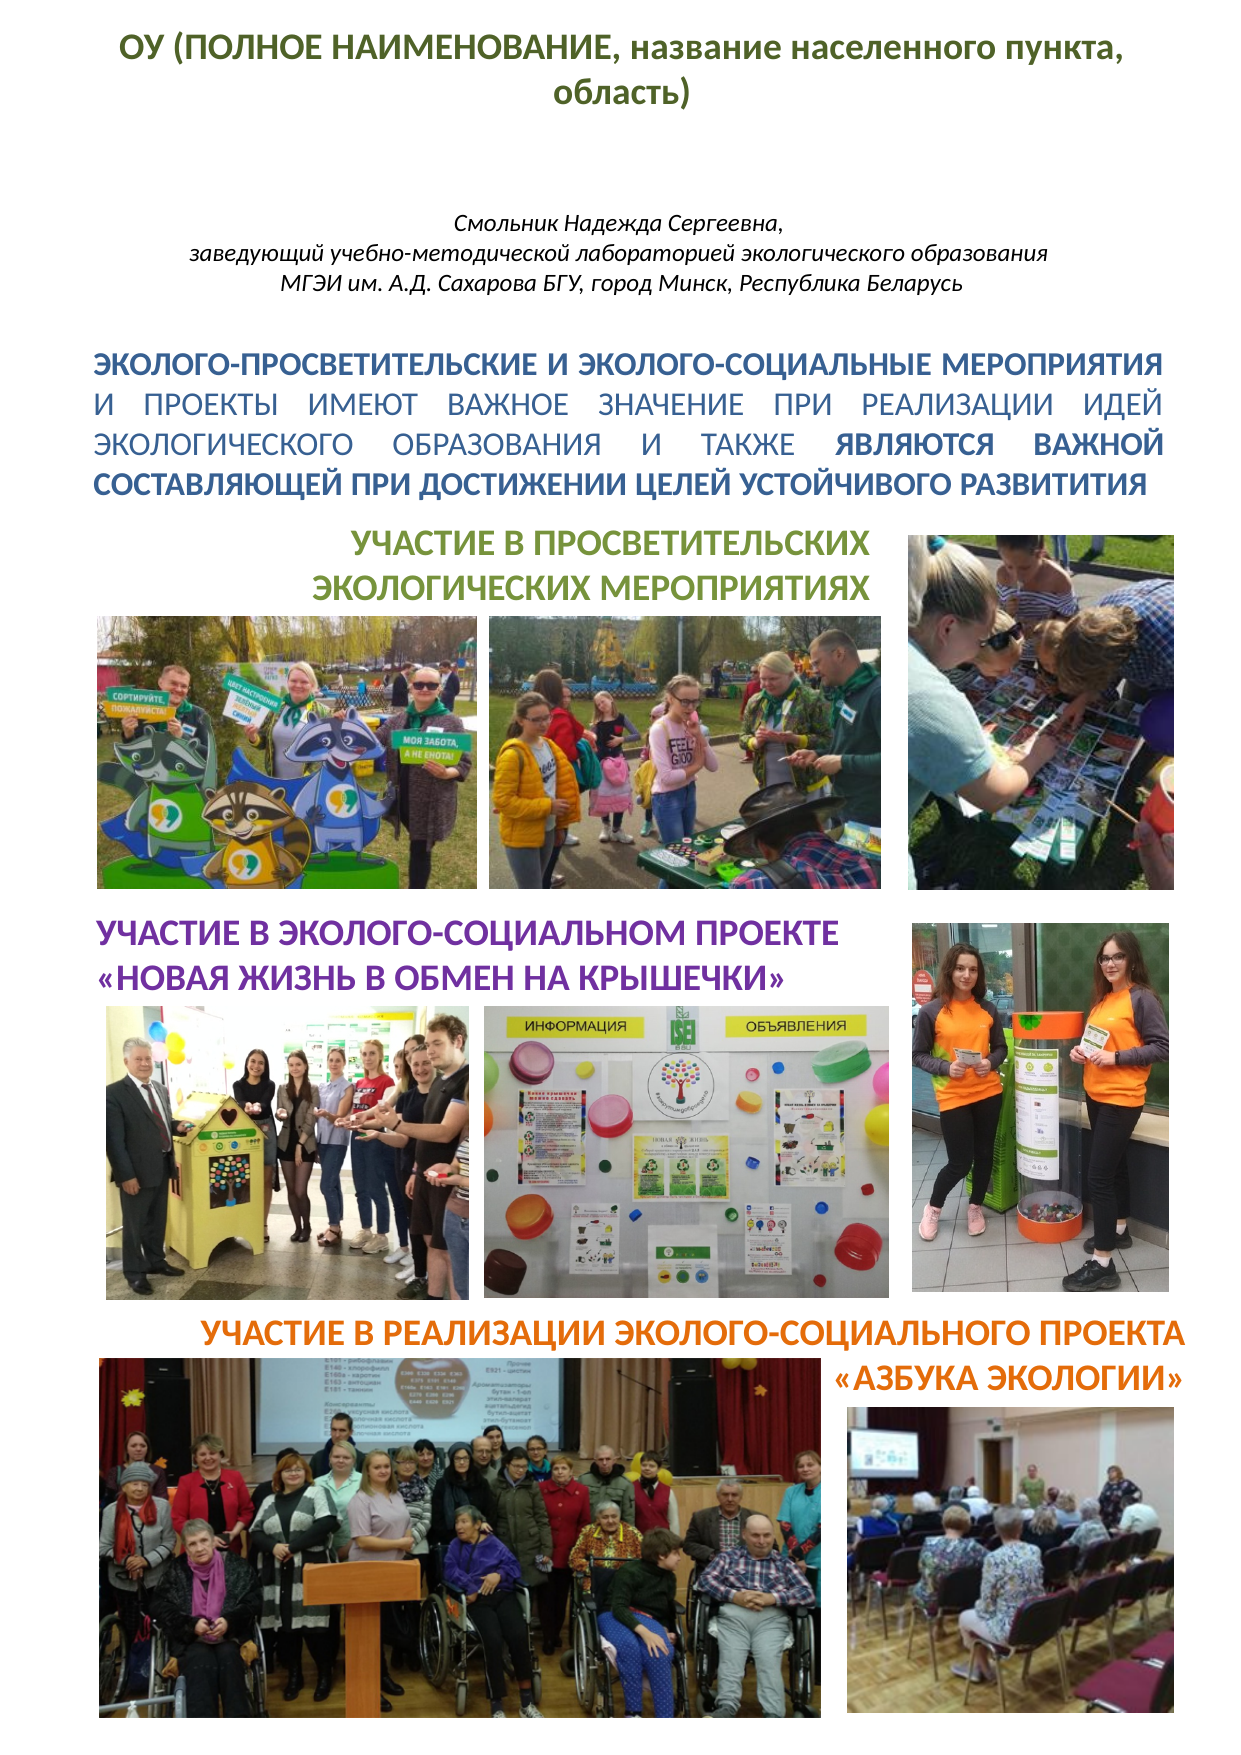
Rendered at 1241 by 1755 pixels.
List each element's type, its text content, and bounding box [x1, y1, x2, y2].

picture [105, 1006, 469, 1300]
picture [908, 535, 1175, 890]
picture [484, 1006, 889, 1299]
picture [911, 923, 1170, 1292]
text_box ЭКОЛОГО-ПРОСВЕТИТЕЛЬСКИЕ И ЭКОЛОГО-СОЦИАЛЬНЫЕ МЕРОПРИЯТИЯ И ПРОЕКТЫ ИМЕЮТ ВАЖНОЕ ЗНАЧЕНИЕ ПРИ РЕАЛИЗАЦИИ ИДЕЙ ЭКОЛОГИЧЕСКОГО ОБРАЗОВАНИЯ И ТАКЖЕ ЯВЛЯЮТСЯ ВАЖНОЙ СОСТАВЛЯЮЩЕЙ ПРИ ДОСТИЖЕНИИ ЦЕЛЕЙ УСТОЙЧИВОГО РАЗВИТИТИЯ [78, 334, 1180, 510]
picture [97, 616, 477, 889]
picture [846, 1406, 1175, 1714]
text_box УЧАСТИЕ В ЭКОЛОГО-СОЦИАЛЬНОМ ПРОЕКТЕ «НОВАЯ ЖИЗНЬ В ОБМЕН НА КРЫШЕЧКИ» [81, 900, 1012, 1006]
text_box Смольник Надежда Сергеевна, заведующий учебно-методической лабораторией экологического образования МГЭИ им. А.Д. Сахарова БГУ, город Минск, Республика Беларусь [174, 199, 1071, 304]
text_box ОУ (ПОЛНОЕ НАИМЕНОВАНИЕ, название населенного пункта, область) [64, 14, 1180, 210]
picture [489, 616, 882, 889]
text_box УЧАСТИЕ В ПРОСВЕТИТЕЛЬСКИХ ЭКОЛОГИЧЕСКИХ МЕРОПРИЯТИЯХ [94, 510, 886, 616]
text_box УЧАСТИЕ В РЕАЛИЗАЦИИ ЭКОЛОГО-СОЦИАЛЬНОГО ПРОЕКТА «АЗБУКА ЭКОЛОГИИ» [97, 1301, 1201, 1406]
picture [98, 1358, 822, 1718]
